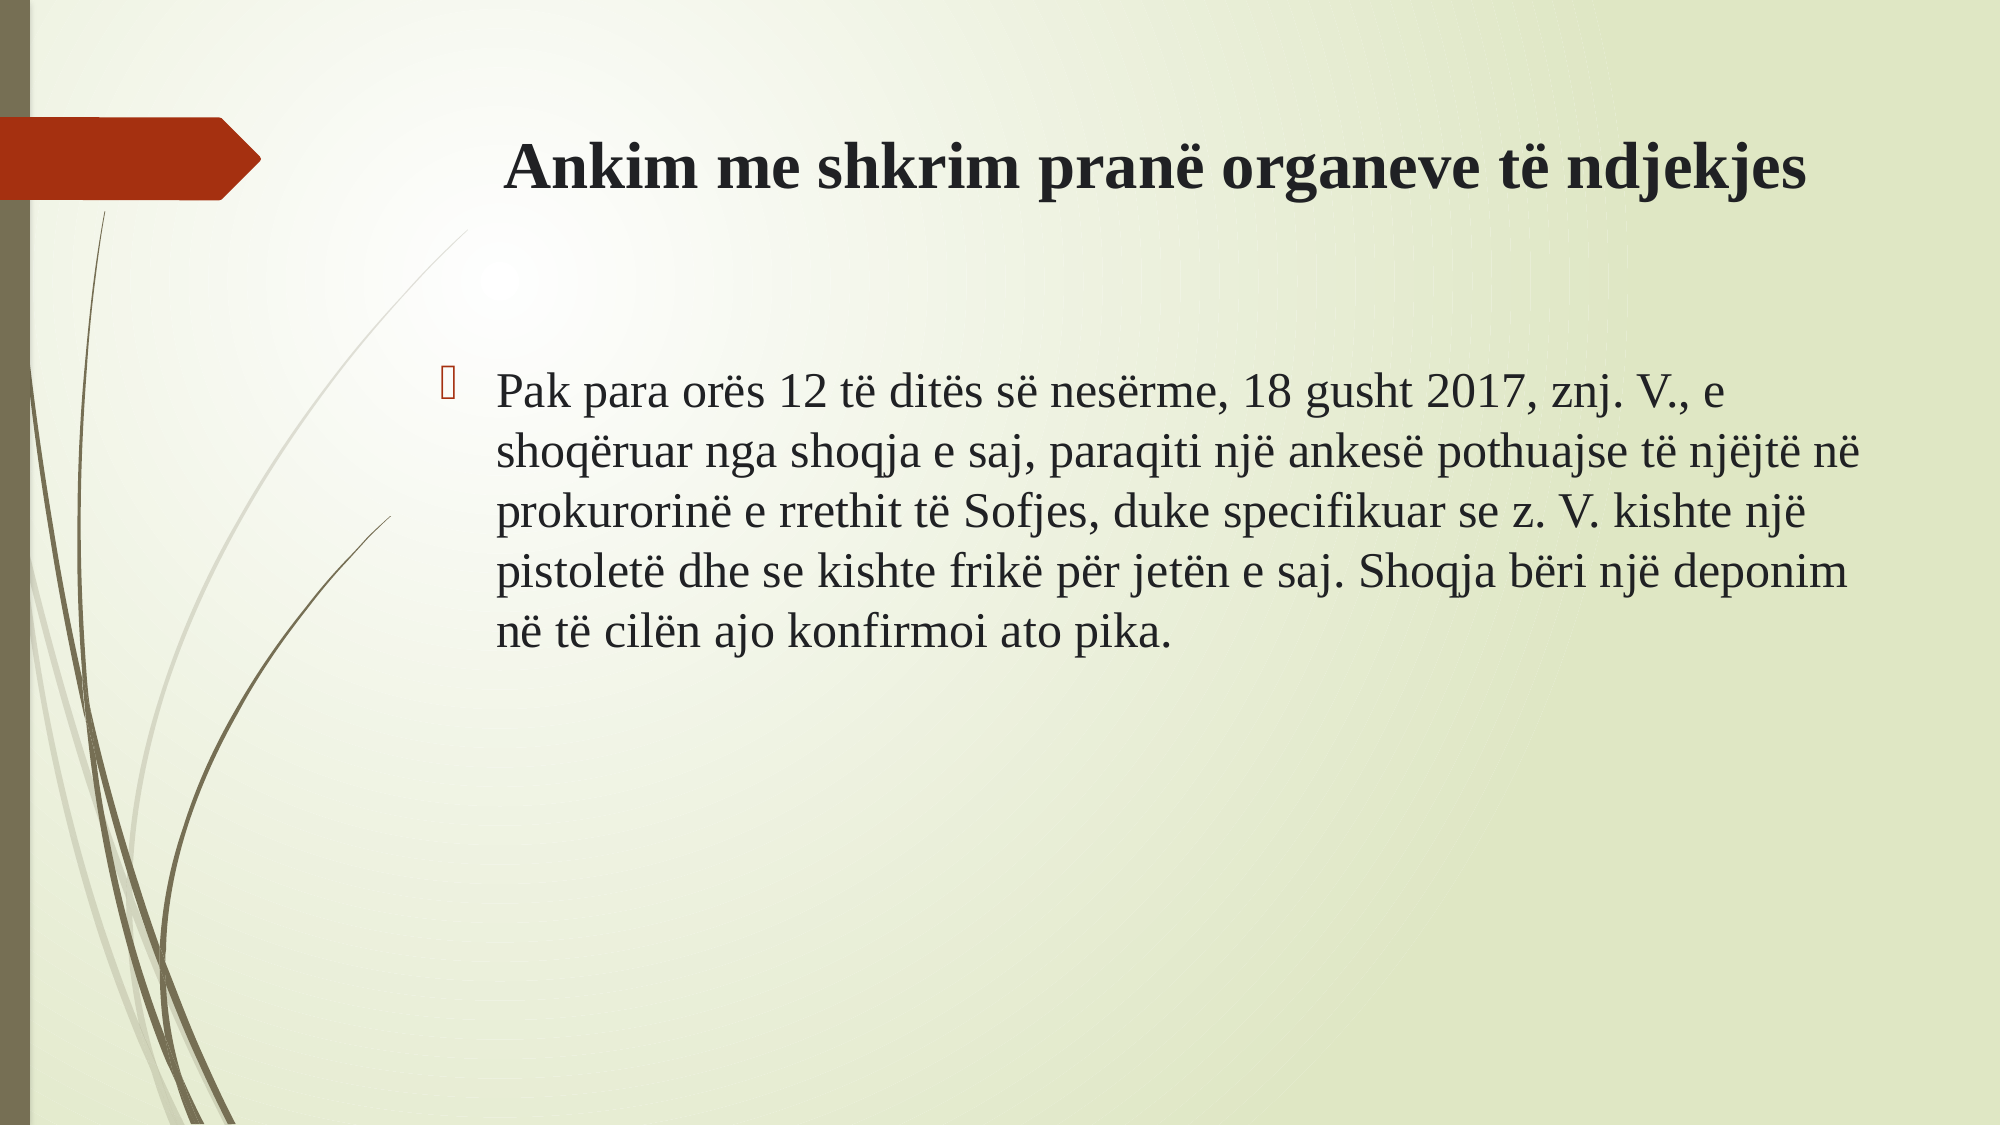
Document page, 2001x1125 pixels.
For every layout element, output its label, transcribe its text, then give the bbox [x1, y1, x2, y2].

list Pak para orës 12 të ditës së nesërme, 18 gusht 2017, znj. V., e shoqëruar nga shoqja e saj, paraqiti një ankesë pothuajse të njëjtë në prokurorinë e rrethit të Sofjes, duke specifikuar se z. V. kishte një pistoletë dhe se kishte frikë për jetën e saj. Shoqja bëri një deponim në të cilën ajo konfirmoi ato pika. [424, 350, 1888, 970]
title Ankim me shkrim pranë organeve të ndjekjes [425, 102, 1888, 313]
